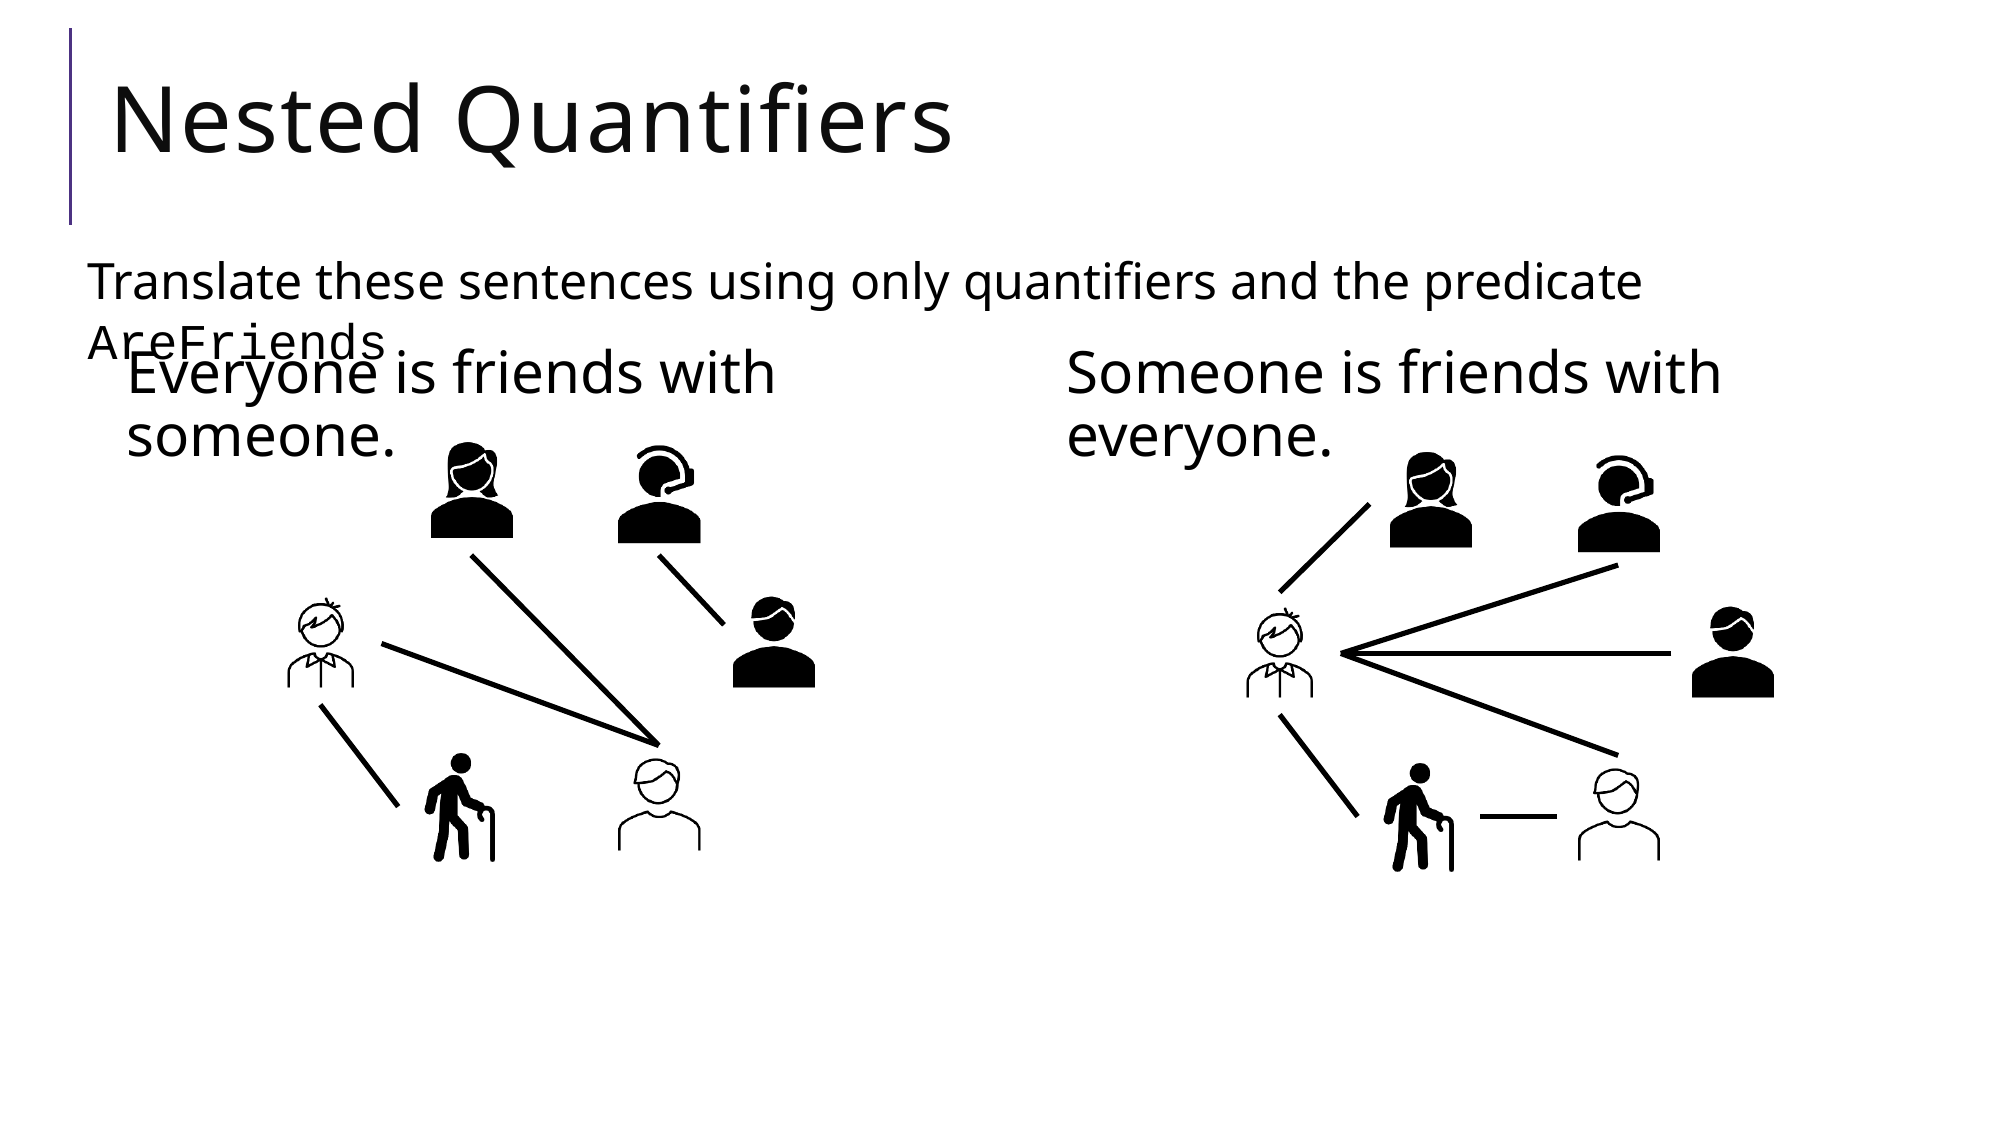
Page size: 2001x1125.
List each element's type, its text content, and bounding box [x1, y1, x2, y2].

list Everyone is friends with someone. [104, 336, 990, 440]
list Someone is friends with everyone. [1044, 336, 1969, 440]
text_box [1218, 442, 1795, 878]
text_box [258, 432, 835, 869]
title Nested Quantifiers [94, 43, 1930, 210]
